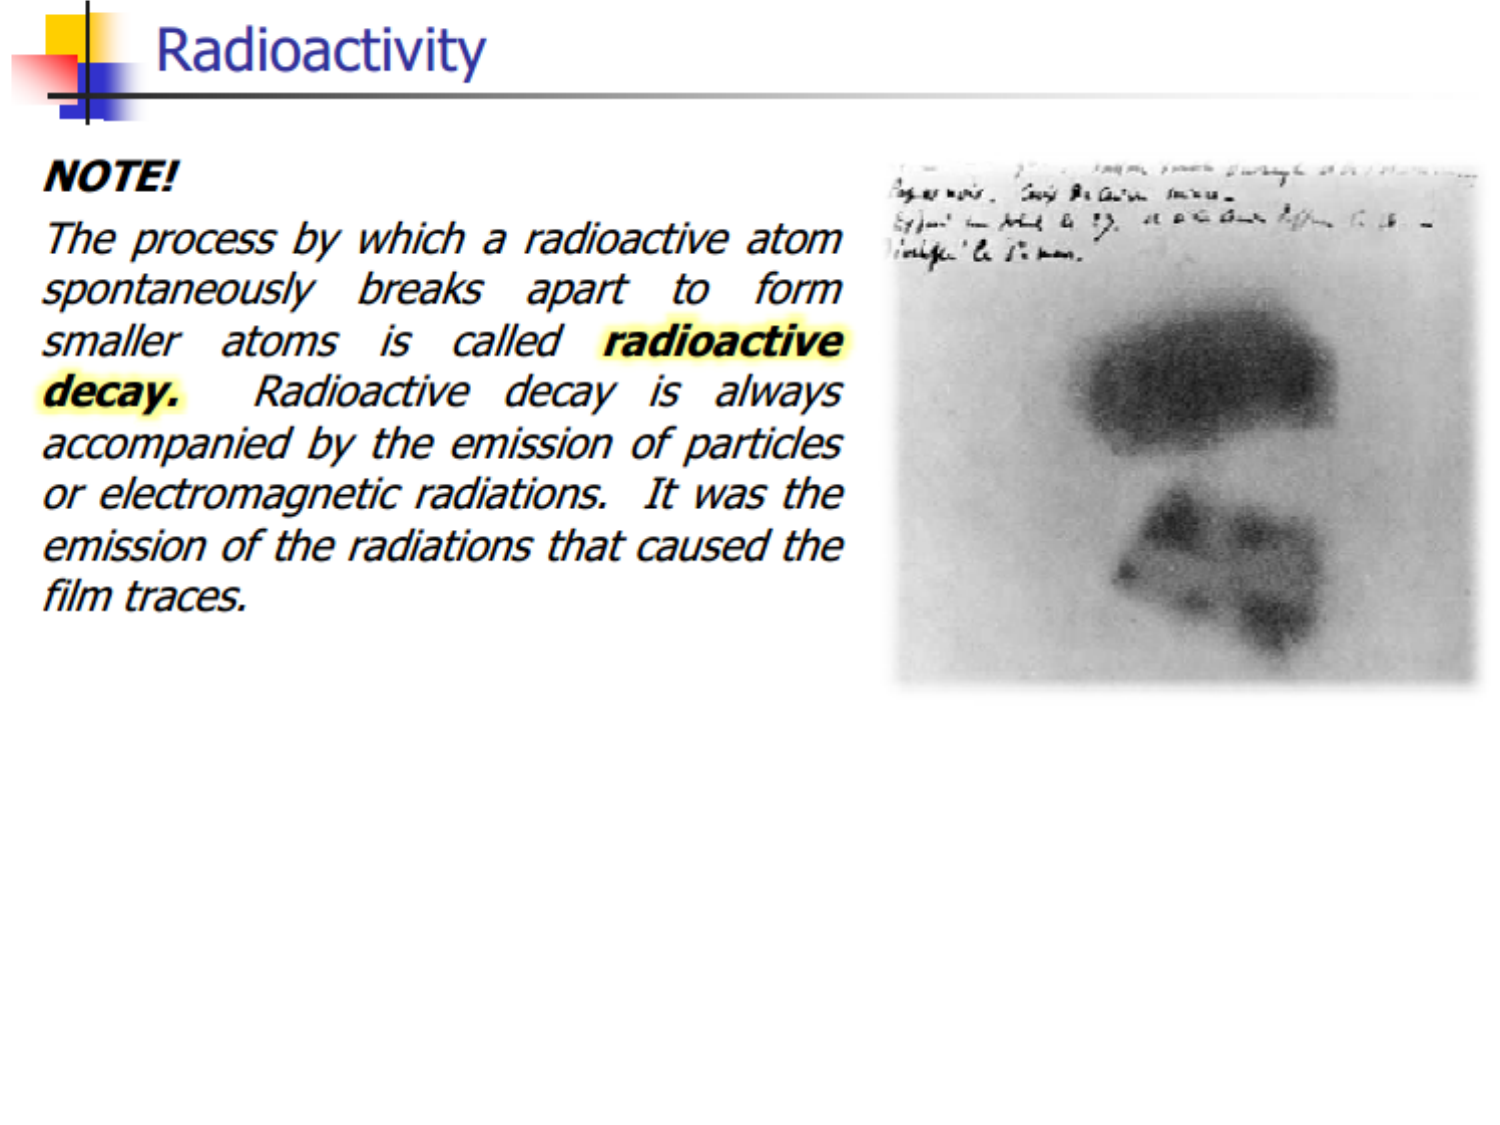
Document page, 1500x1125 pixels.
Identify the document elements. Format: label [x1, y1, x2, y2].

picture [0, 0, 1498, 752]
